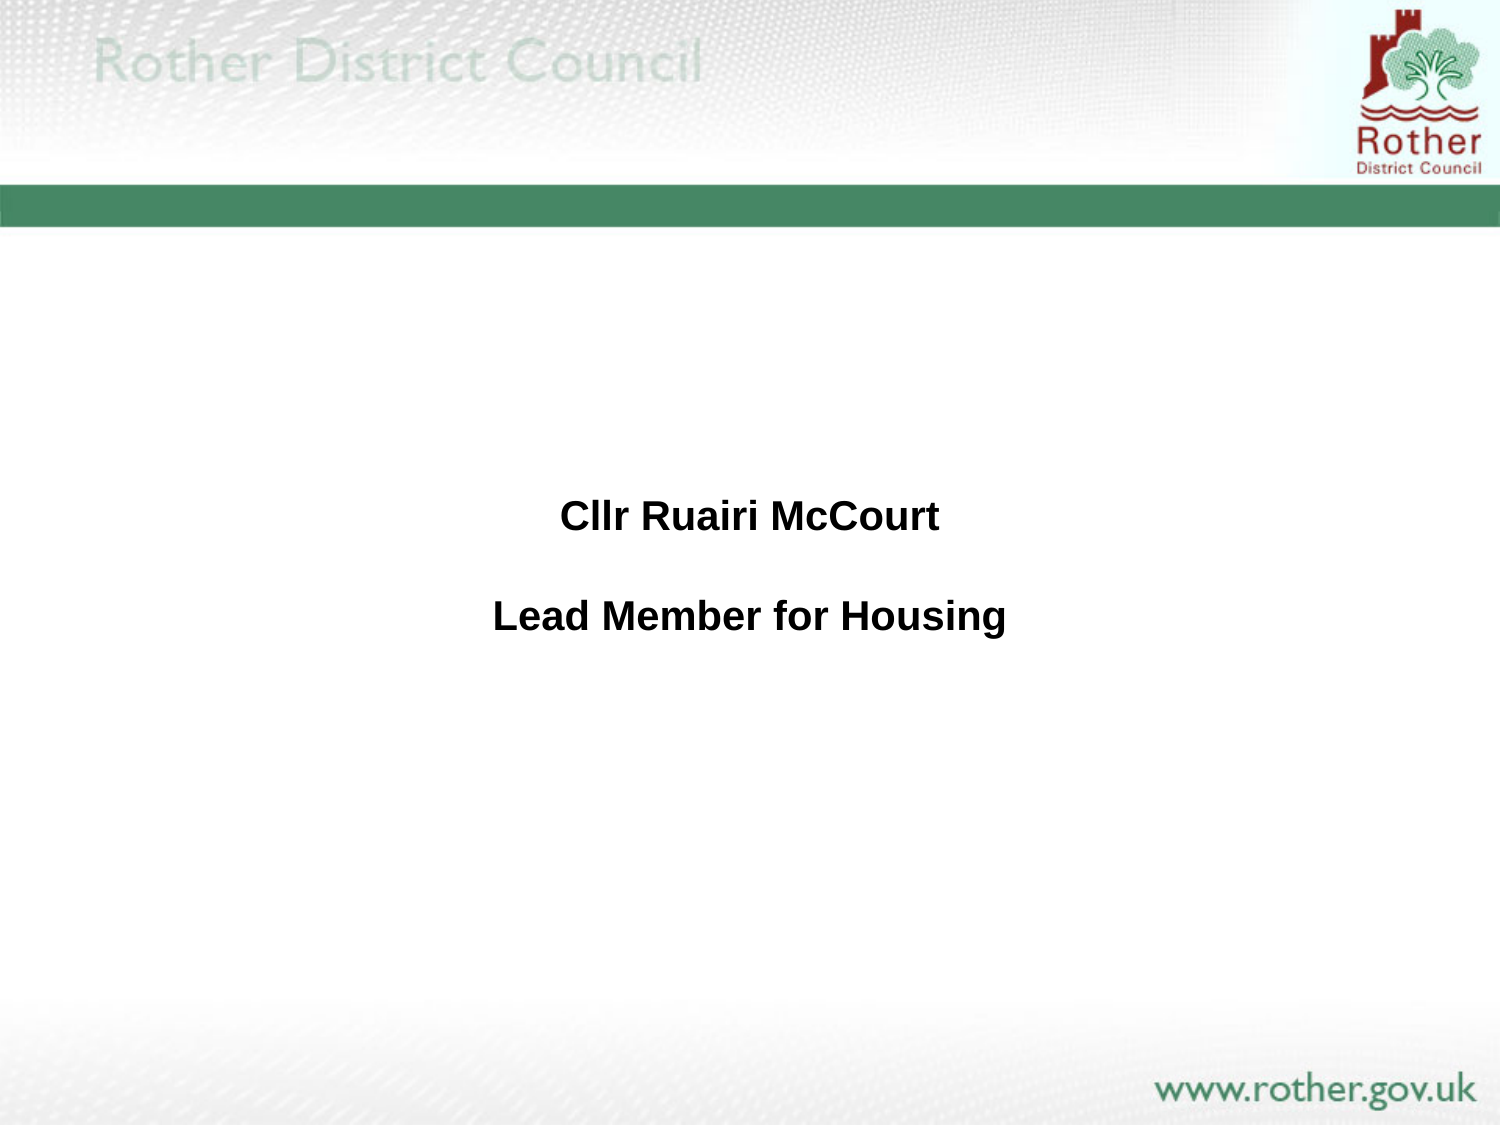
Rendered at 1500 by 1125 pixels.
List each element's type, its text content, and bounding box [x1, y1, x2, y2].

title Cllr Ruairi McCourt Lead Member for Housing [103, 328, 1397, 797]
picture [0, 0, 1500, 1125]
